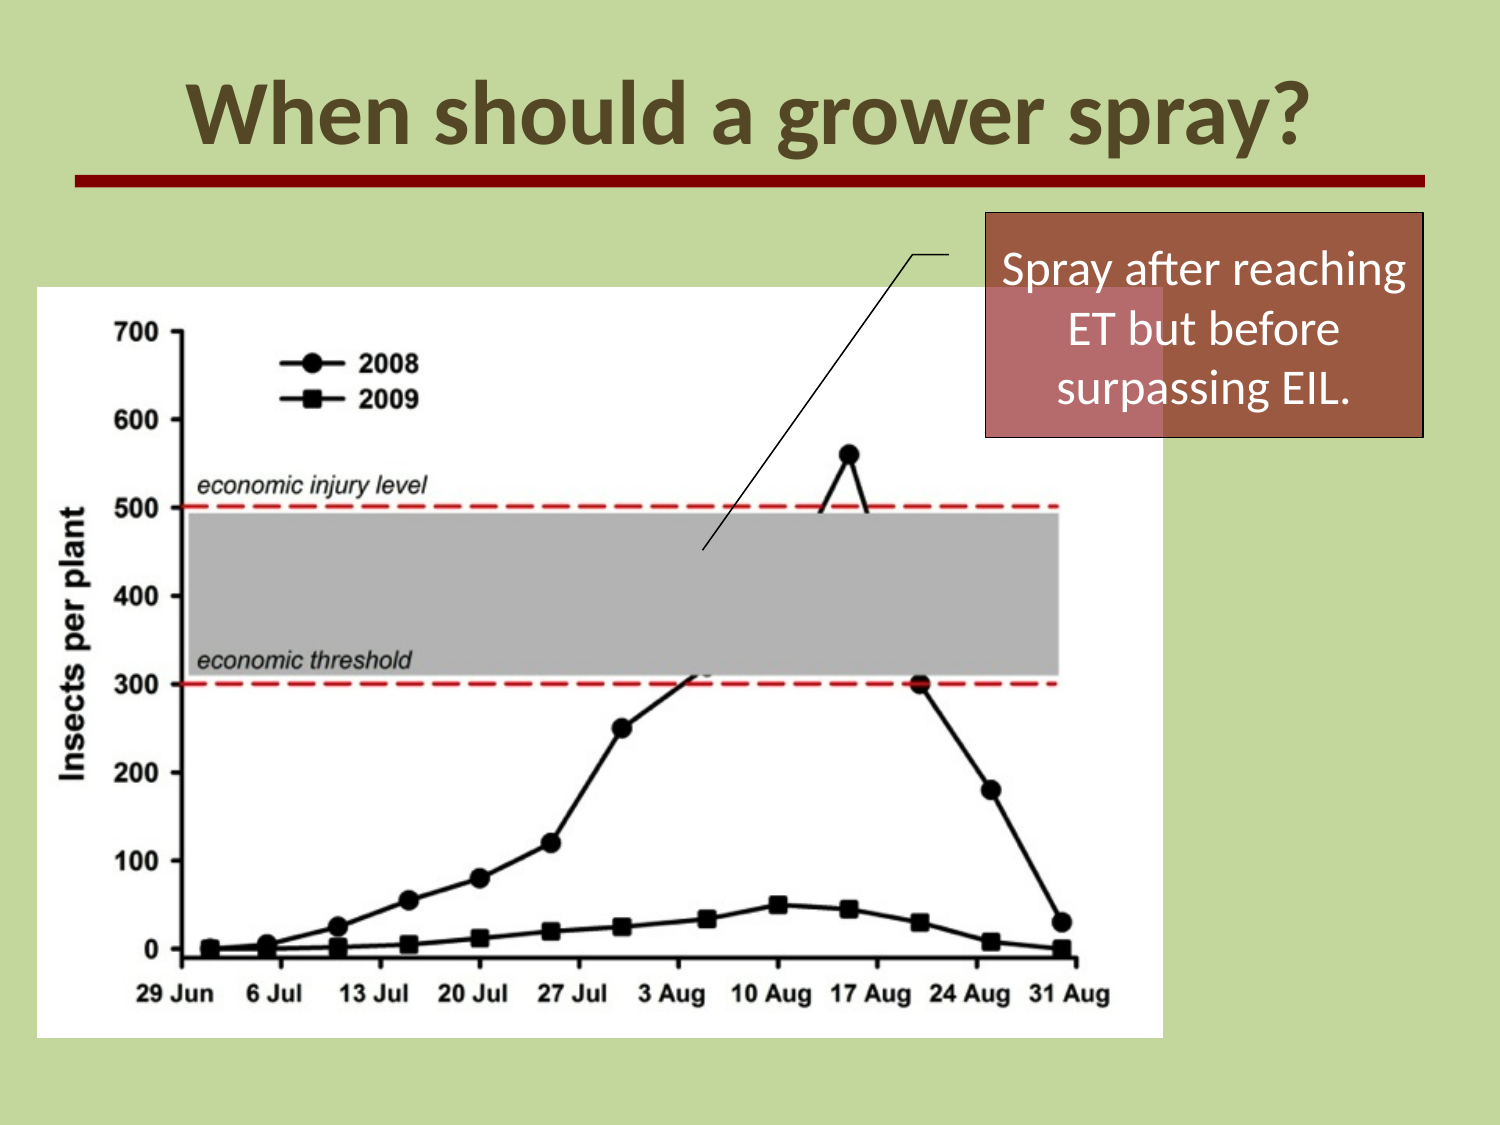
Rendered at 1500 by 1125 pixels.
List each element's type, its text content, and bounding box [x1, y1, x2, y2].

title When should a grower spray? [75, 45, 1425, 233]
text_box Spray after reaching ET but before surpassing EIL. [985, 212, 1423, 438]
picture [37, 287, 1163, 1038]
